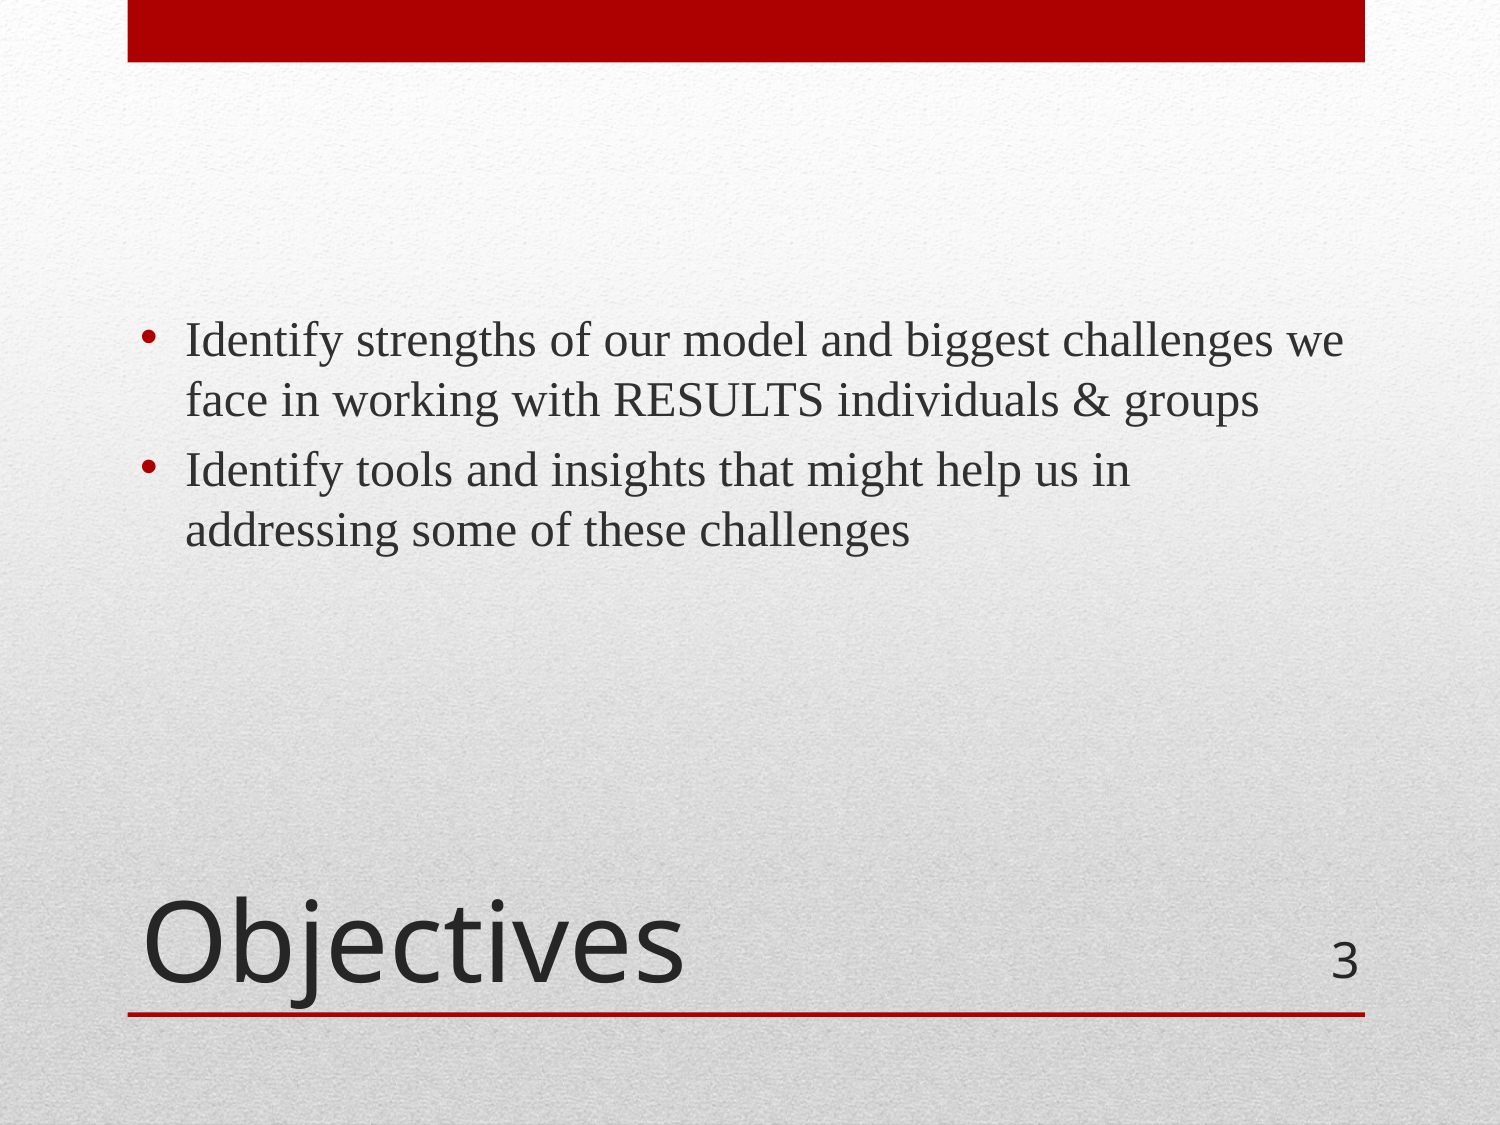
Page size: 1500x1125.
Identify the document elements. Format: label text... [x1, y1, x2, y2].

title Objectives [125, 750, 1238, 1013]
list Identify strengths of our model and biggest challenges we face in working with RESULTS individuals & groups Identify tools and insights that might help us in addressing some of these challenges [125, 112, 1363, 750]
slide_number 3 [1250, 933, 1375, 993]
